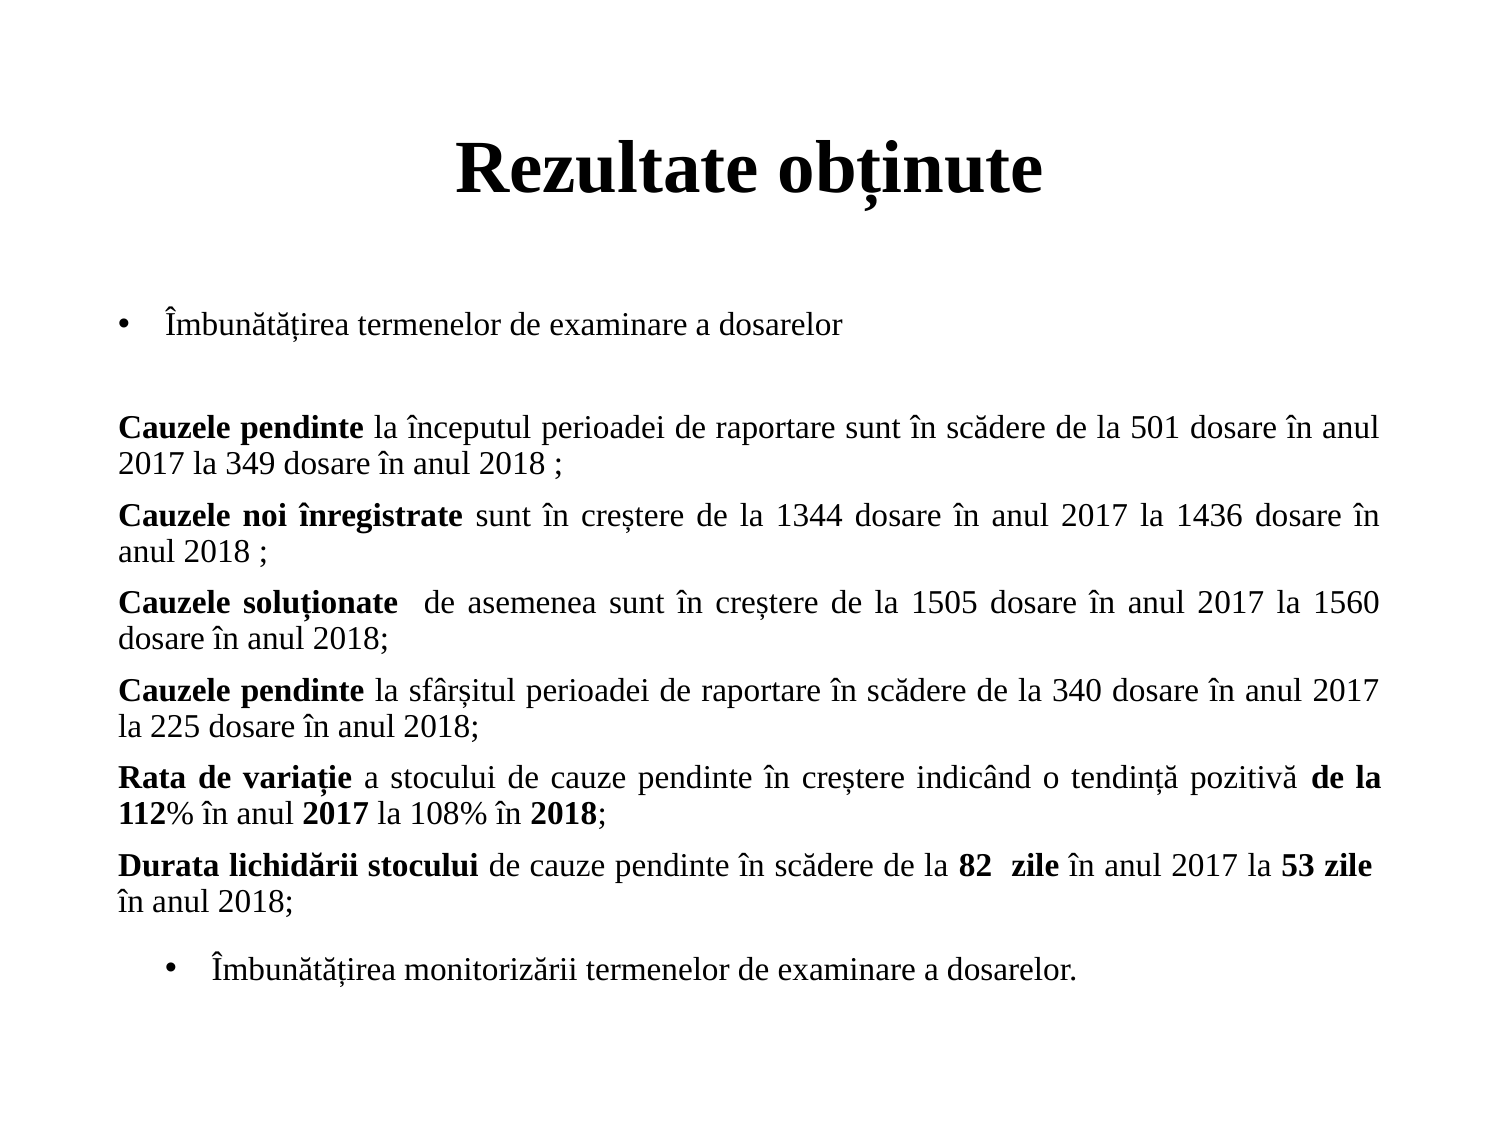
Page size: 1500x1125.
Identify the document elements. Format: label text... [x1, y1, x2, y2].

title Rezultate obținute [103, 59, 1397, 278]
list Îmbunătățirea termenelor de examinare a dosarelor Cauzele pendinte la începutul perioadei de raportare sunt în scădere de la 501 dosare în anul 2017 la 349 dosare în anul 2018 ; Cauzele noi înregistrate sunt în creștere de la 1344 dosare în anul 2017 la 1436 dosare în anul 2018 ; Cauzele soluționate de asemenea sunt în creștere de la 1505 dosare în anul 2017 la 1560 dosare în anul 2018; Cauzele pendinte la sfârșitul perioadei de raportare în scădere de la 340 dosare în anul 2017 la 225 dosare în anul 2018; Rata de variație a stocului de cauze pendinte în creștere indicând o tendință pozitivă de la 112% în anul 2017 la 108% în 2018; Durata lichidării stocului de cauze pendinte în scădere de la 82 zile în anul 2017 la 53 zile în anul 2018; Îmbunătățirea monitorizării termenelor de examinare a dosarelor. [103, 299, 1397, 1014]
